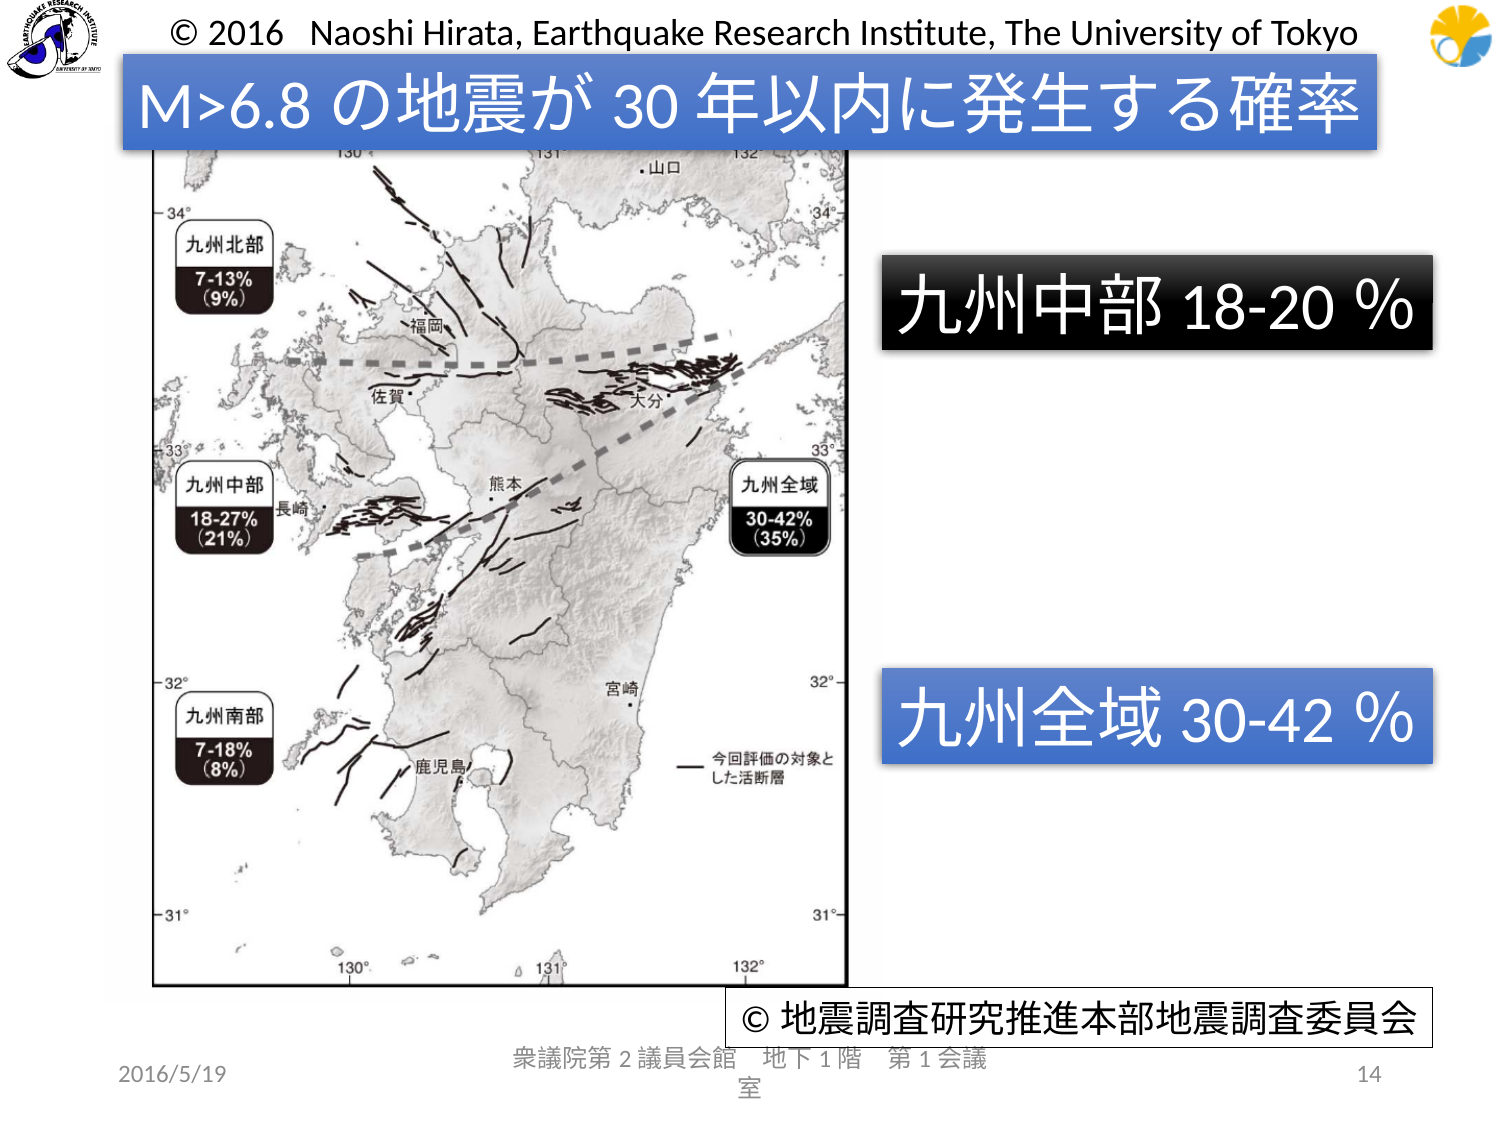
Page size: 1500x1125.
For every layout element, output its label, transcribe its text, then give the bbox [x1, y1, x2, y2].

text_box 九州全域30-42％ [882, 668, 1433, 764]
footer 衆議院第2議員会館 地下1階 第1会議室 [496, 1042, 1004, 1103]
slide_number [103, 1042, 441, 1103]
text_box M>6.8の地震が30年以内に発生する確率 [123, 54, 1377, 150]
picture [103, 125, 882, 1004]
picture [4, 0, 101, 79]
picture [1428, 4, 1500, 67]
slide_number 14 [1059, 1048, 1397, 1103]
text_box ©地震調査研究推進本部地震調査委員会 [725, 987, 1433, 1048]
text_box 九州中部18-20％ [882, 255, 1433, 350]
